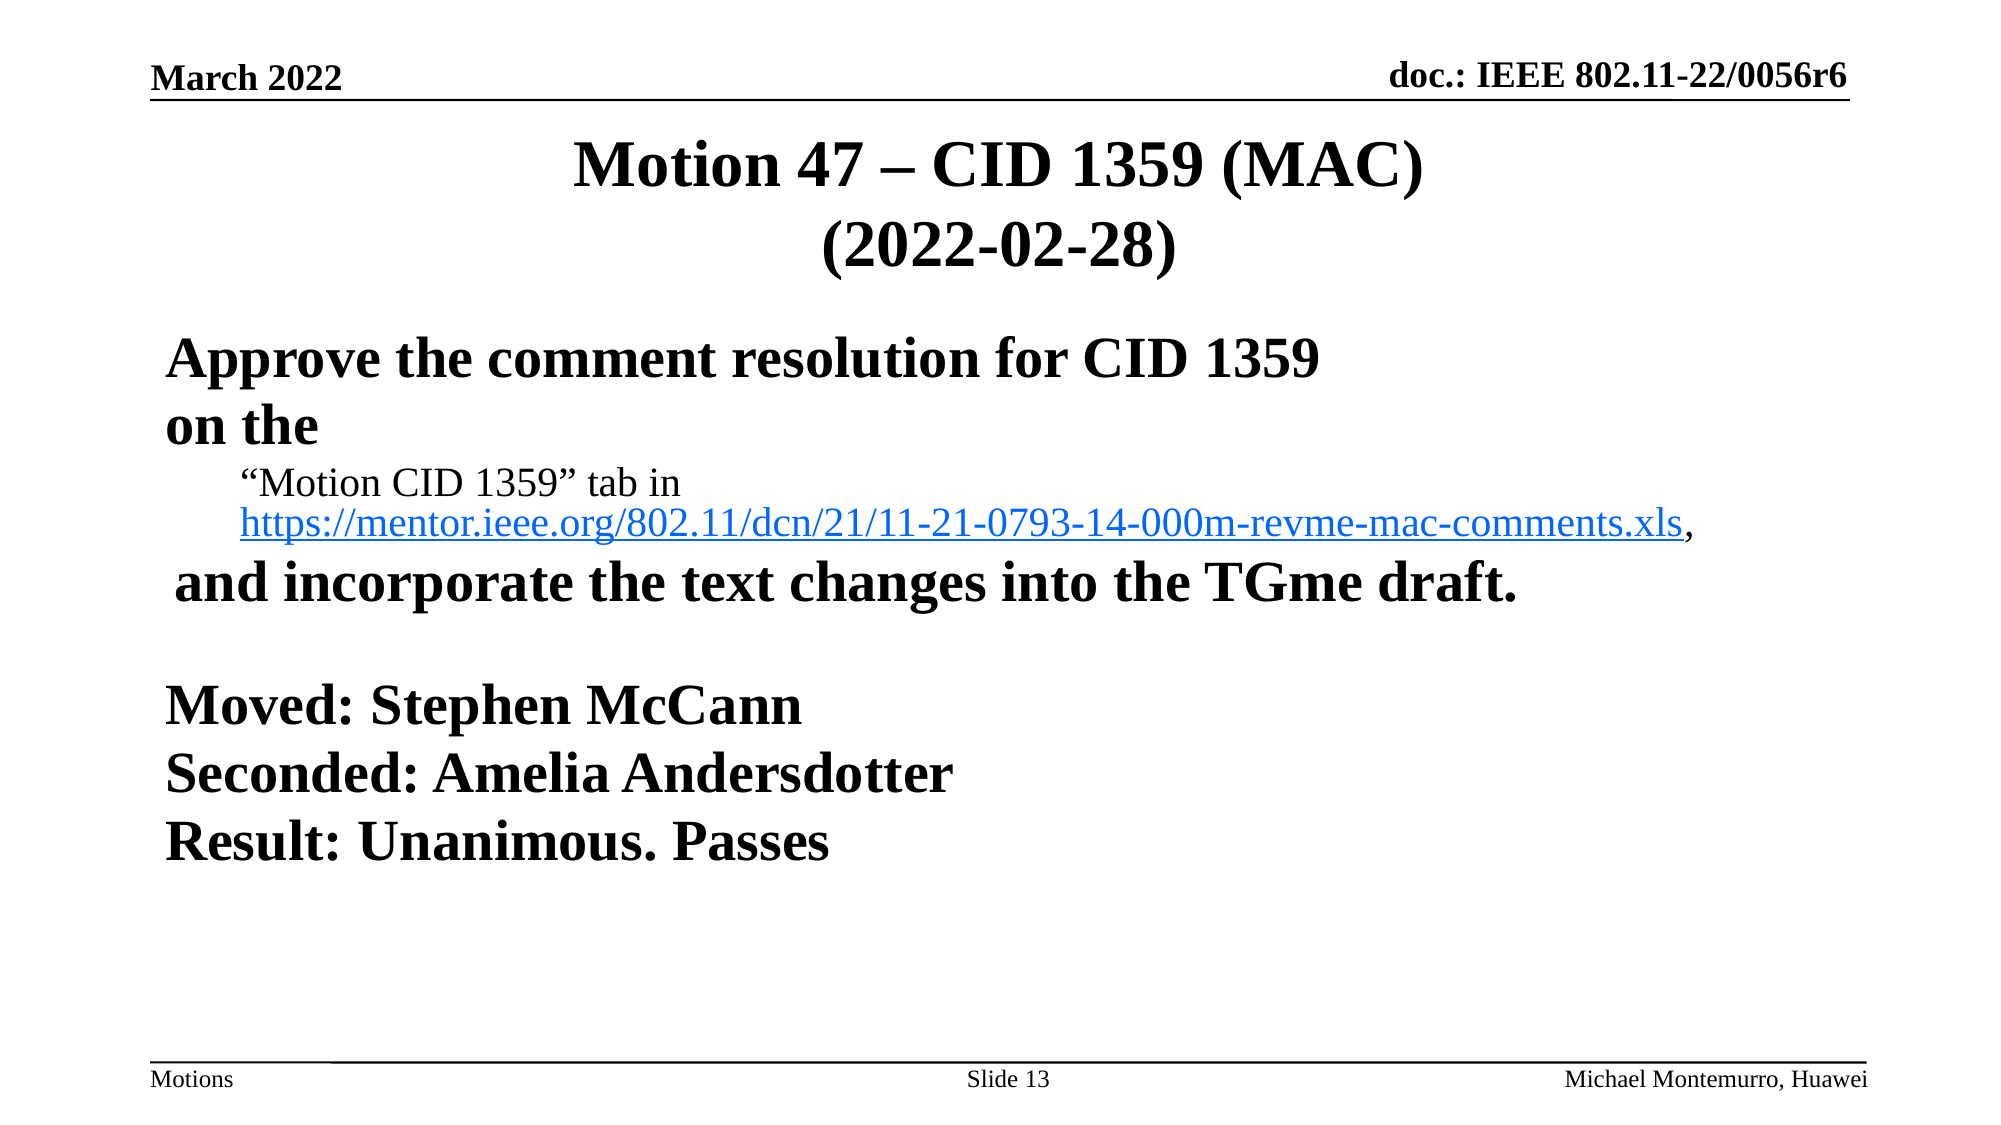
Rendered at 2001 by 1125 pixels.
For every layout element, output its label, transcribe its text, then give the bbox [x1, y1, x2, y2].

title Motion 47 – CID 1359 (MAC) (2022-02-28) [150, 112, 1850, 288]
list Approve the comment resolution for CID 1359 on the “Motion CID 1359” tab in https://mentor.ieee.org/802.11/dcn/21/11-21-0793-14-000m-revme-mac-comments.xls, and incorporate the text changes into the TGme draft. Moved: Stephen McCann Seconded: Amelia Andersdotter Result: Unanimous. Passes [150, 324, 1850, 1000]
slide_number Slide 13 [964, 1061, 1053, 1125]
footer Michael Montemurro, Huawei [1266, 1061, 1869, 1093]
